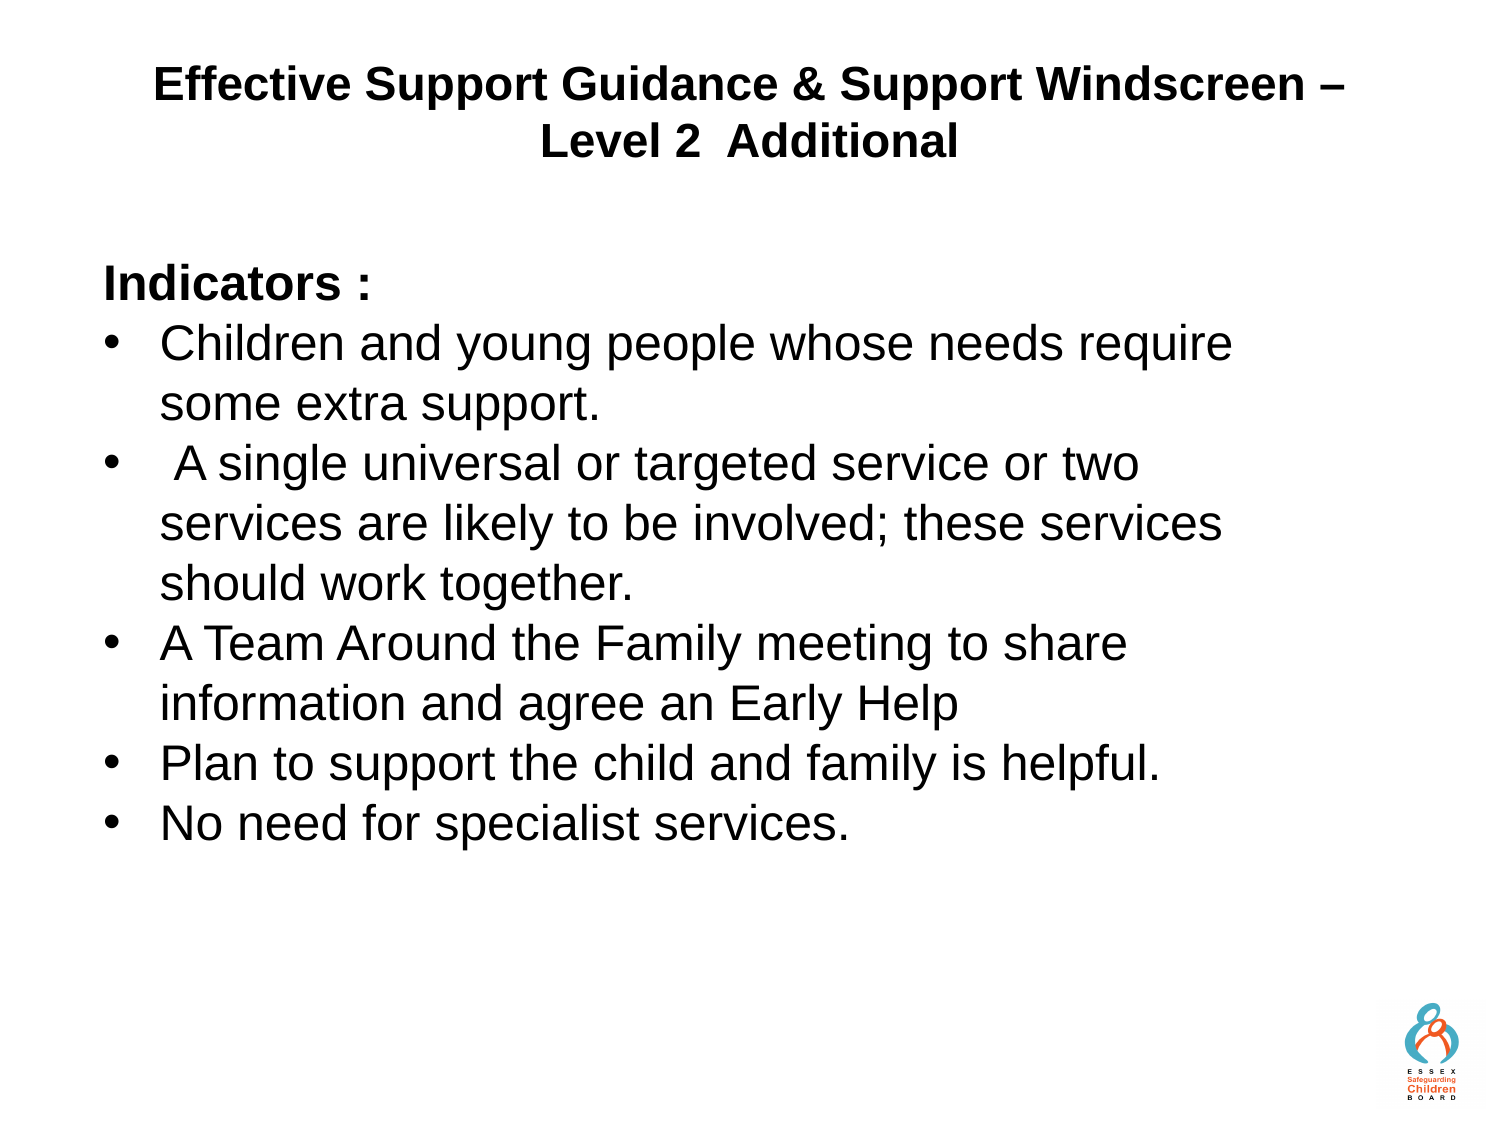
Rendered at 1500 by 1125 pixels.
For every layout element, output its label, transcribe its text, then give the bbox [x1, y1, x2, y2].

picture [1375, 999, 1486, 1109]
text_box Indicators : Children and young people whose needs require some extra support. A single universal or targeted service or two services are likely to be involved; these services should work together. A Team Around the Family meeting to share information and agree an Early Help Plan to support the child and family is helpful. No need for specialist services. [88, 243, 1282, 859]
title Effective Support Guidance & Support Windscreen – Level 2 Additional [75, 45, 1425, 233]
